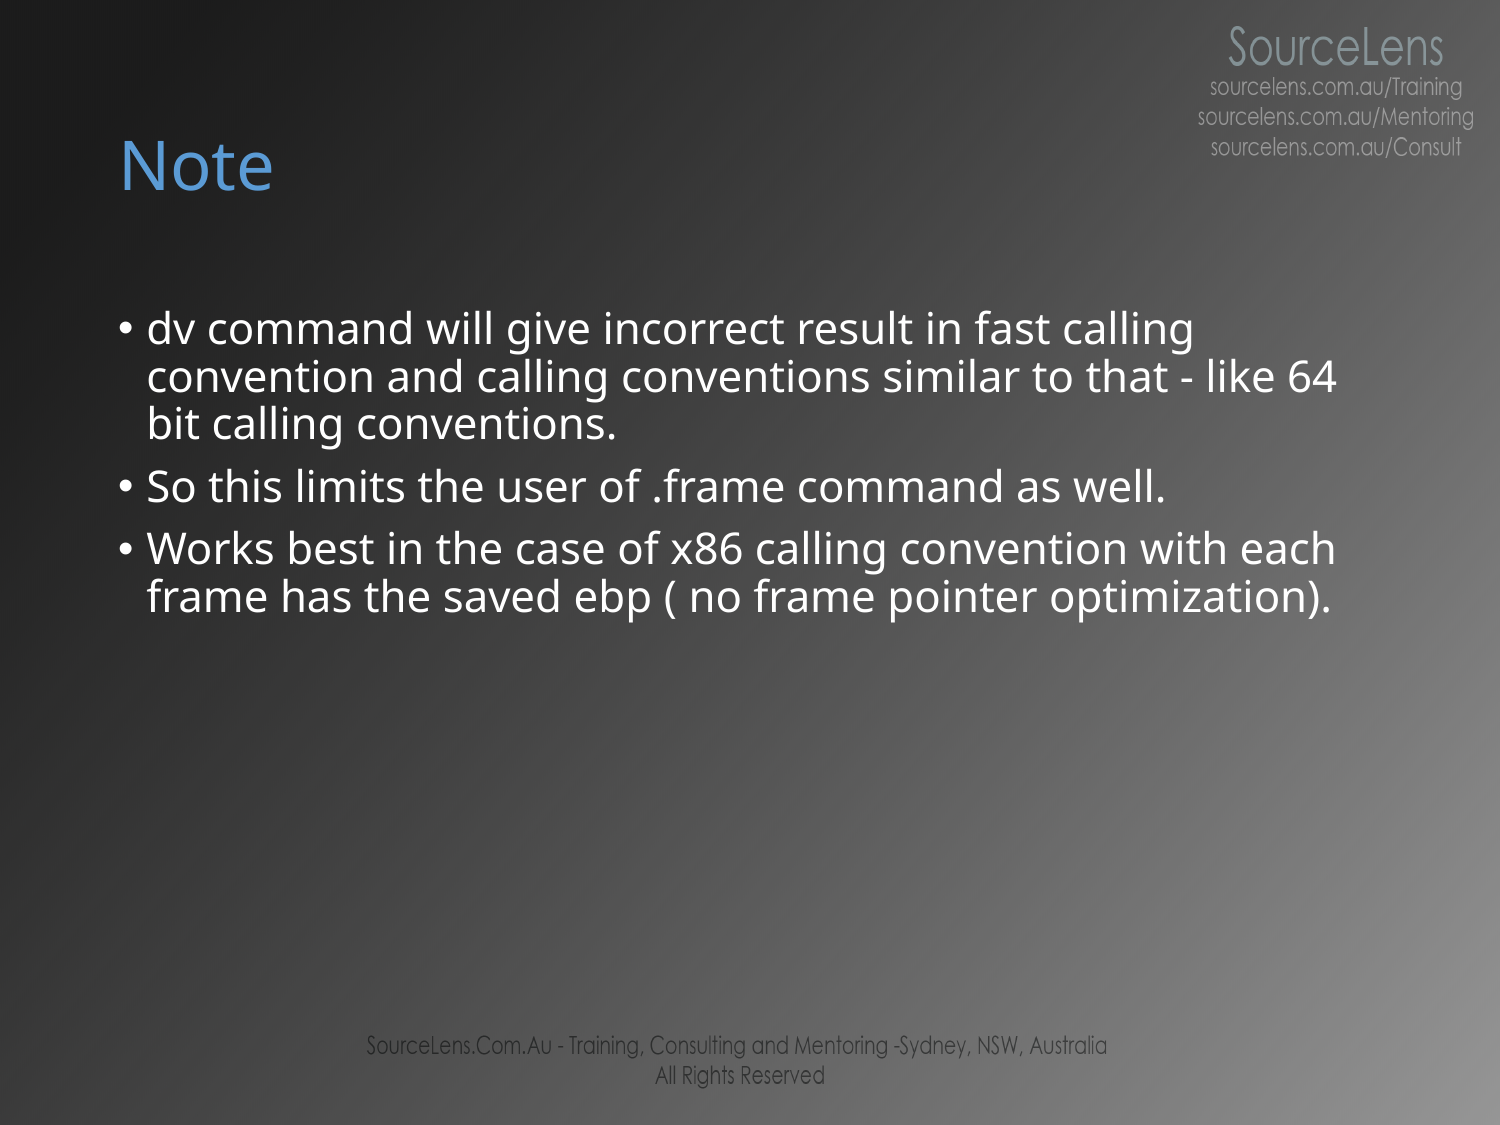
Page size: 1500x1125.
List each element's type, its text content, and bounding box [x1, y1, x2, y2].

list dv command will give incorrect result in fast calling convention and calling conventions similar to that - like 64 bit calling conventions. So this limits the user of .frame command as well. Works best in the case of x86 calling convention with each frame has the saved ebp ( no frame pointer optimization). [103, 299, 1397, 1014]
picture [0, 0, 1500, 1125]
title Note [103, 59, 1397, 278]
